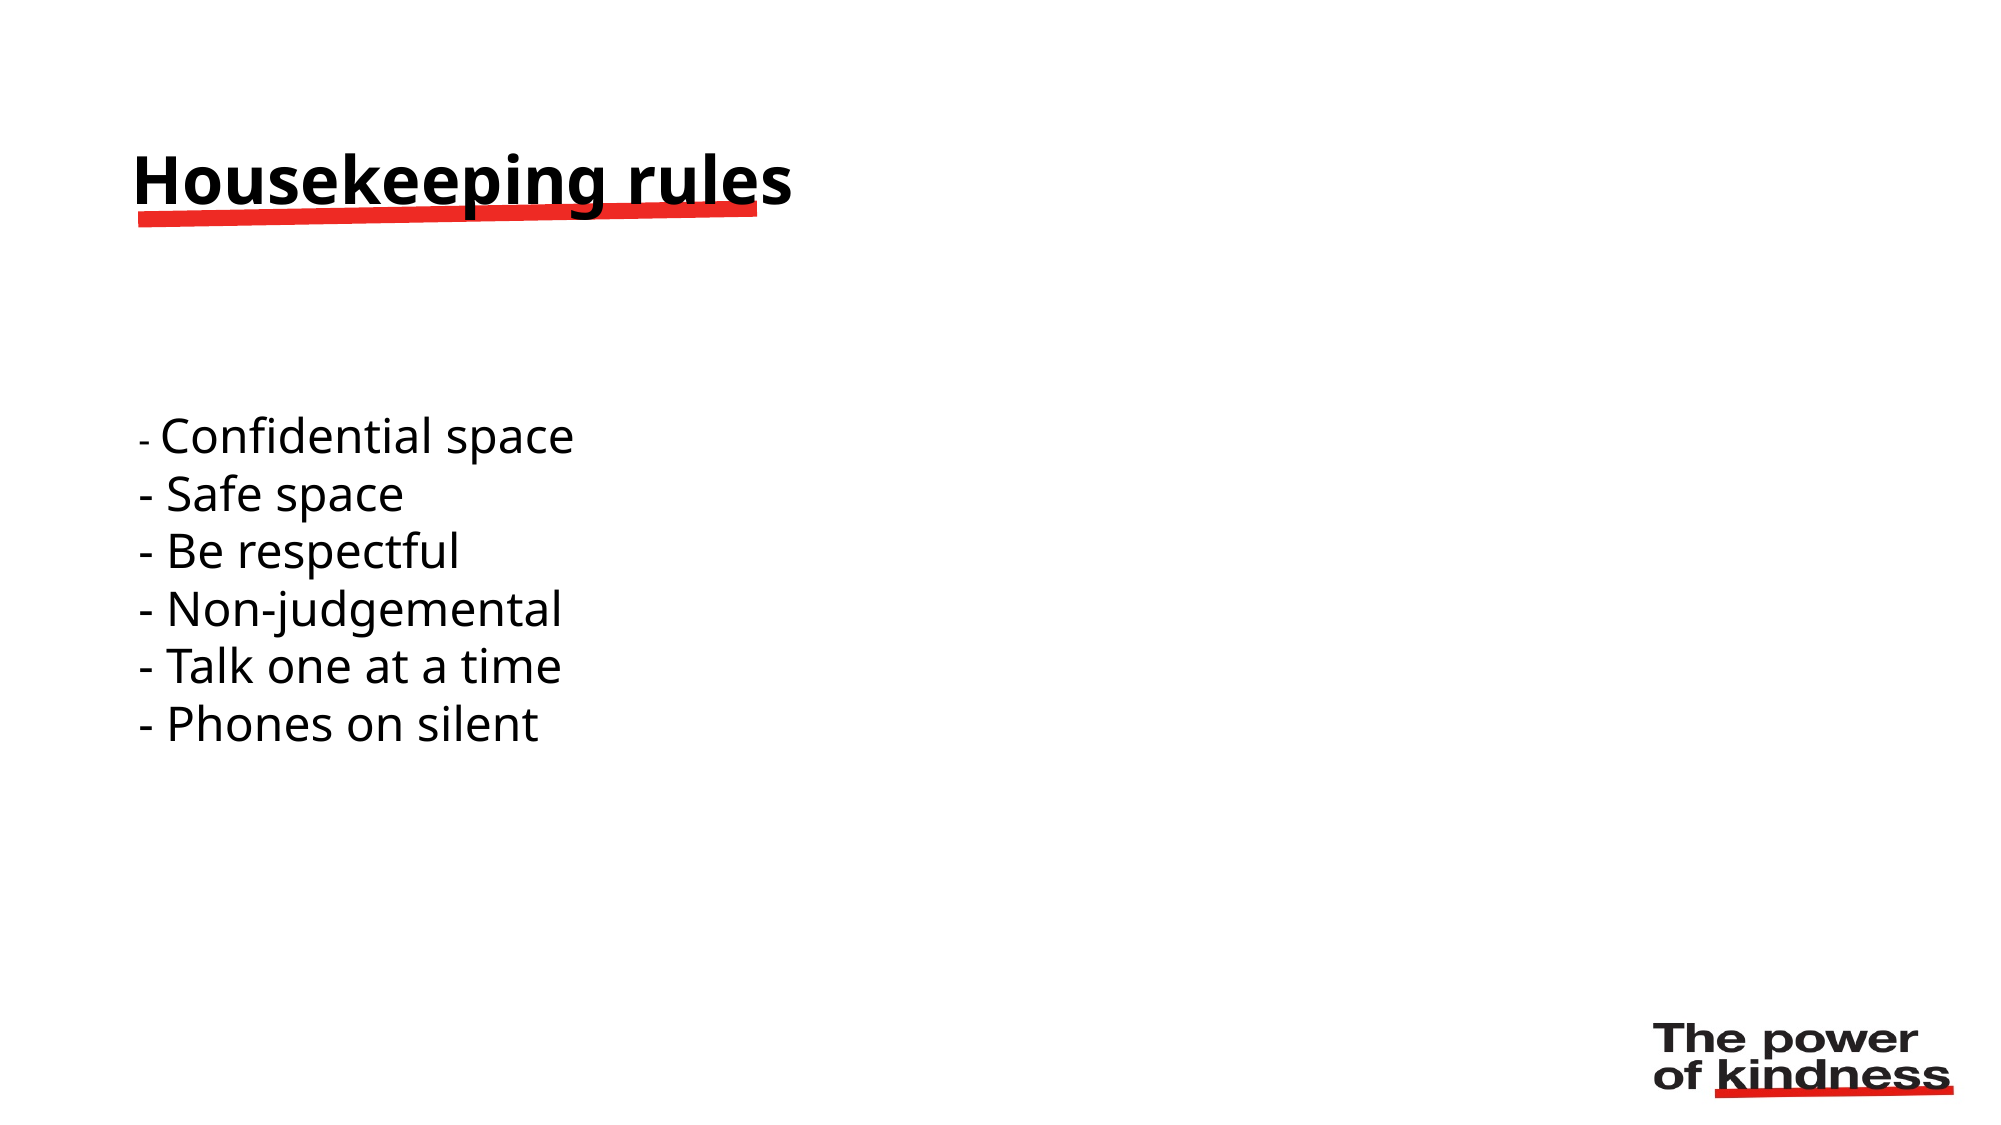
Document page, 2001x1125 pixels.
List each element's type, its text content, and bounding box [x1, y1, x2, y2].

text_box - Confidential space - Safe space - Be respectful - Non-judgemental - Talk one at a time - Phones on silent [123, 398, 1124, 759]
picture [1614, 994, 1987, 1118]
text_box Housekeeping rules [123, 129, 1093, 227]
